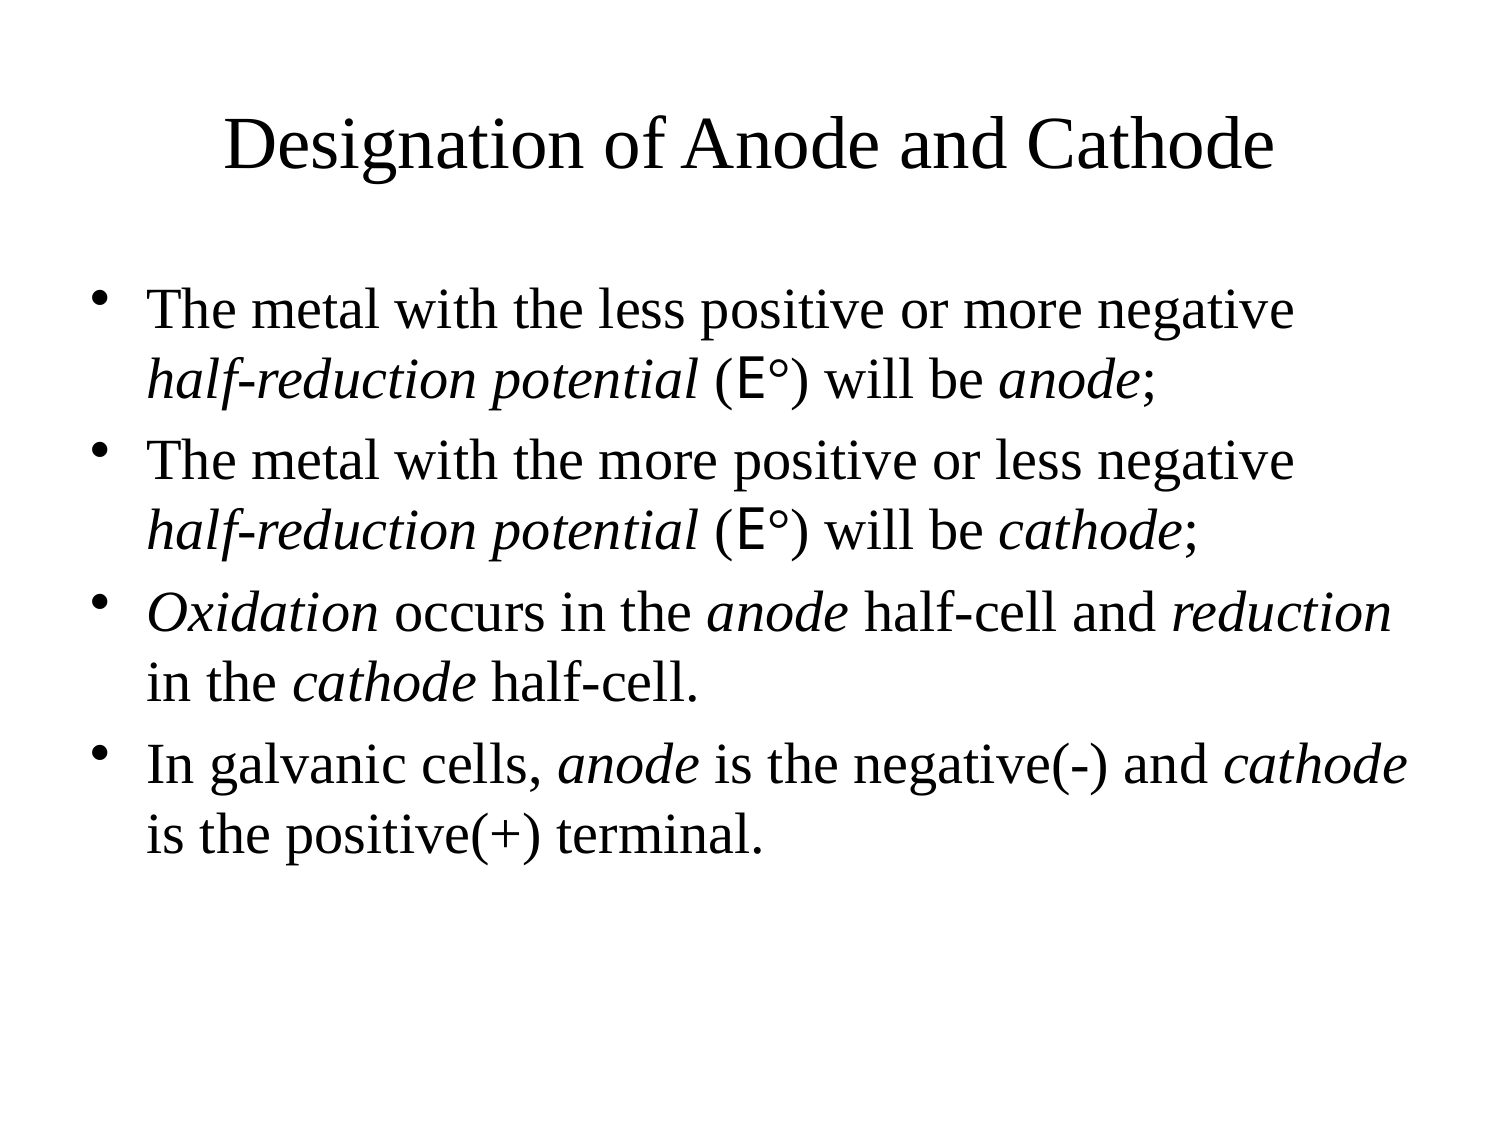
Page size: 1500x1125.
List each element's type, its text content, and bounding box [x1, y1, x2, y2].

title Designation of Anode and Cathode [75, 45, 1425, 233]
list The metal with the less positive or more negative half-reduction potential (E°) will be anode; The metal with the more positive or less negative half-reduction potential (E°) will be cathode; Oxidation occurs in the anode half-cell and reduction in the cathode half-cell. In galvanic cells, anode is the negative(-) and cathode is the positive(+) terminal. [75, 262, 1425, 1005]
